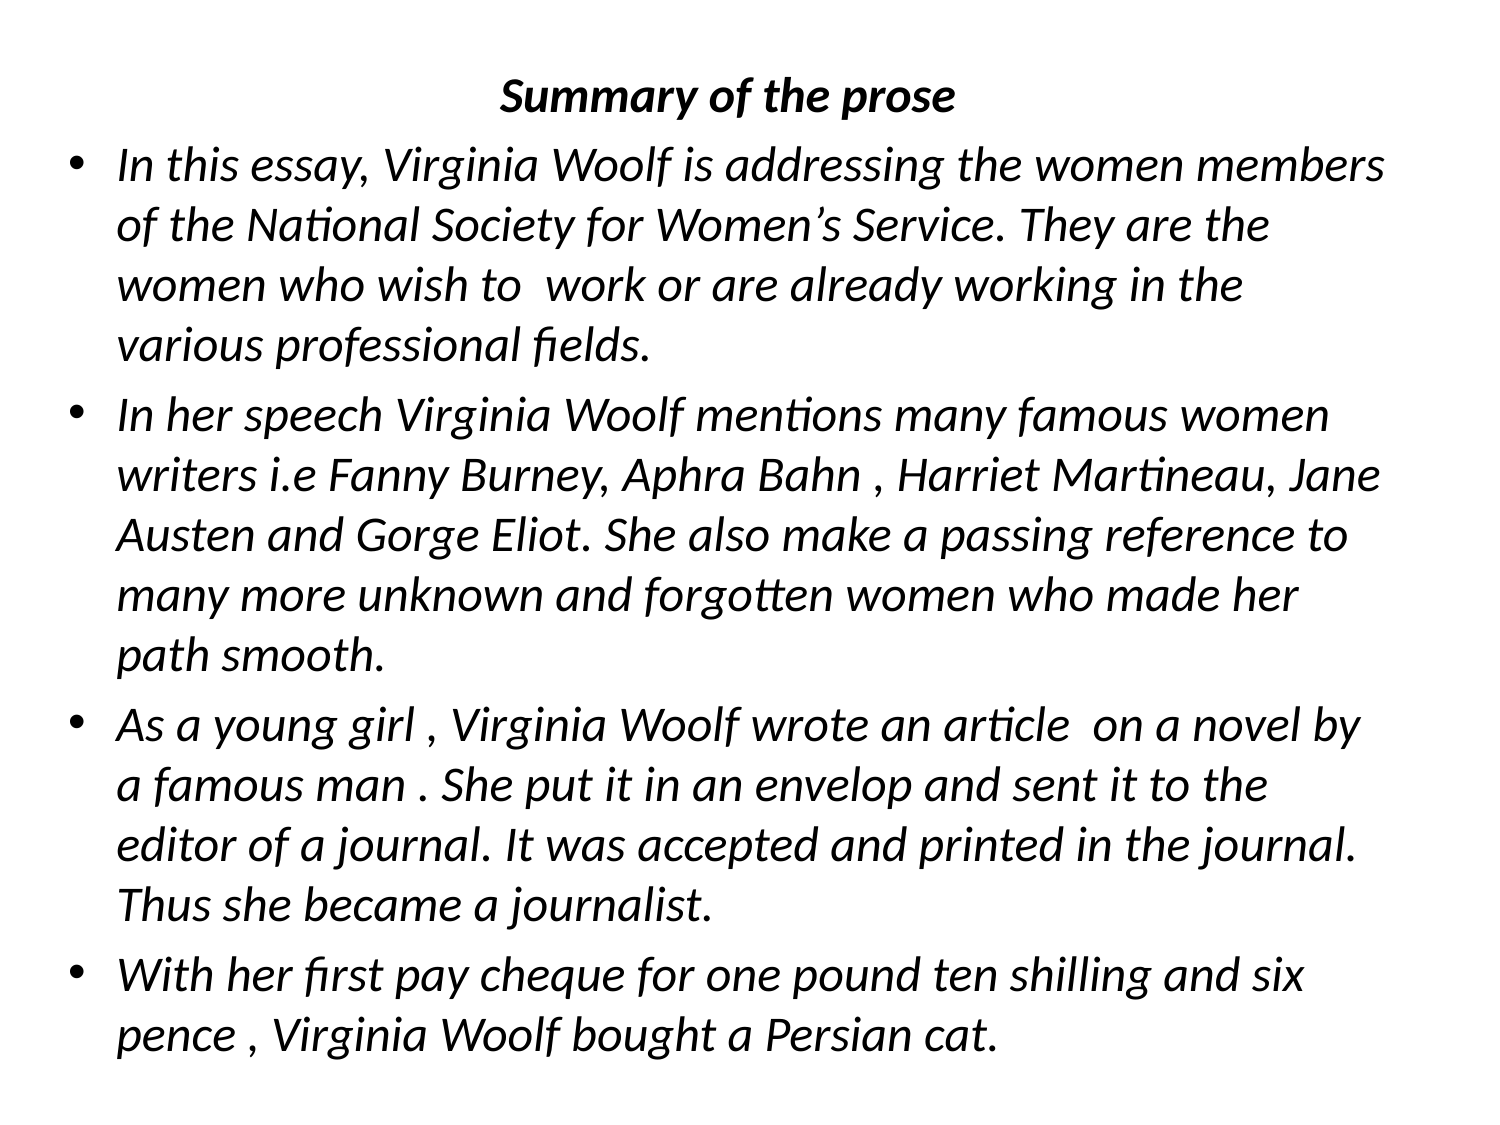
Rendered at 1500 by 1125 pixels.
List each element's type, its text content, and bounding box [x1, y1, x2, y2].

list Summary of the prose In this essay, Virginia Woolf is addressing the women members of the National Society for Women’s Service. They are the women who wish to work or are already working in the various professional fields. In her speech Virginia Woolf mentions many famous women writers i.e Fanny Burney, Aphra Bahn , Harriet Martineau, Jane Austen and Gorge Eliot. She also make a passing reference to many more unknown and forgotten women who made her path smooth. As a young girl , Virginia Woolf wrote an article on a novel by a famous man . She put it in an envelop and sent it to the editor of a journal. It was accepted and printed in the journal. Thus she became a journalist. With her first pay cheque for one pound ten shilling and six pence , Virginia Woolf bought a Persian cat. [53, 54, 1404, 1083]
